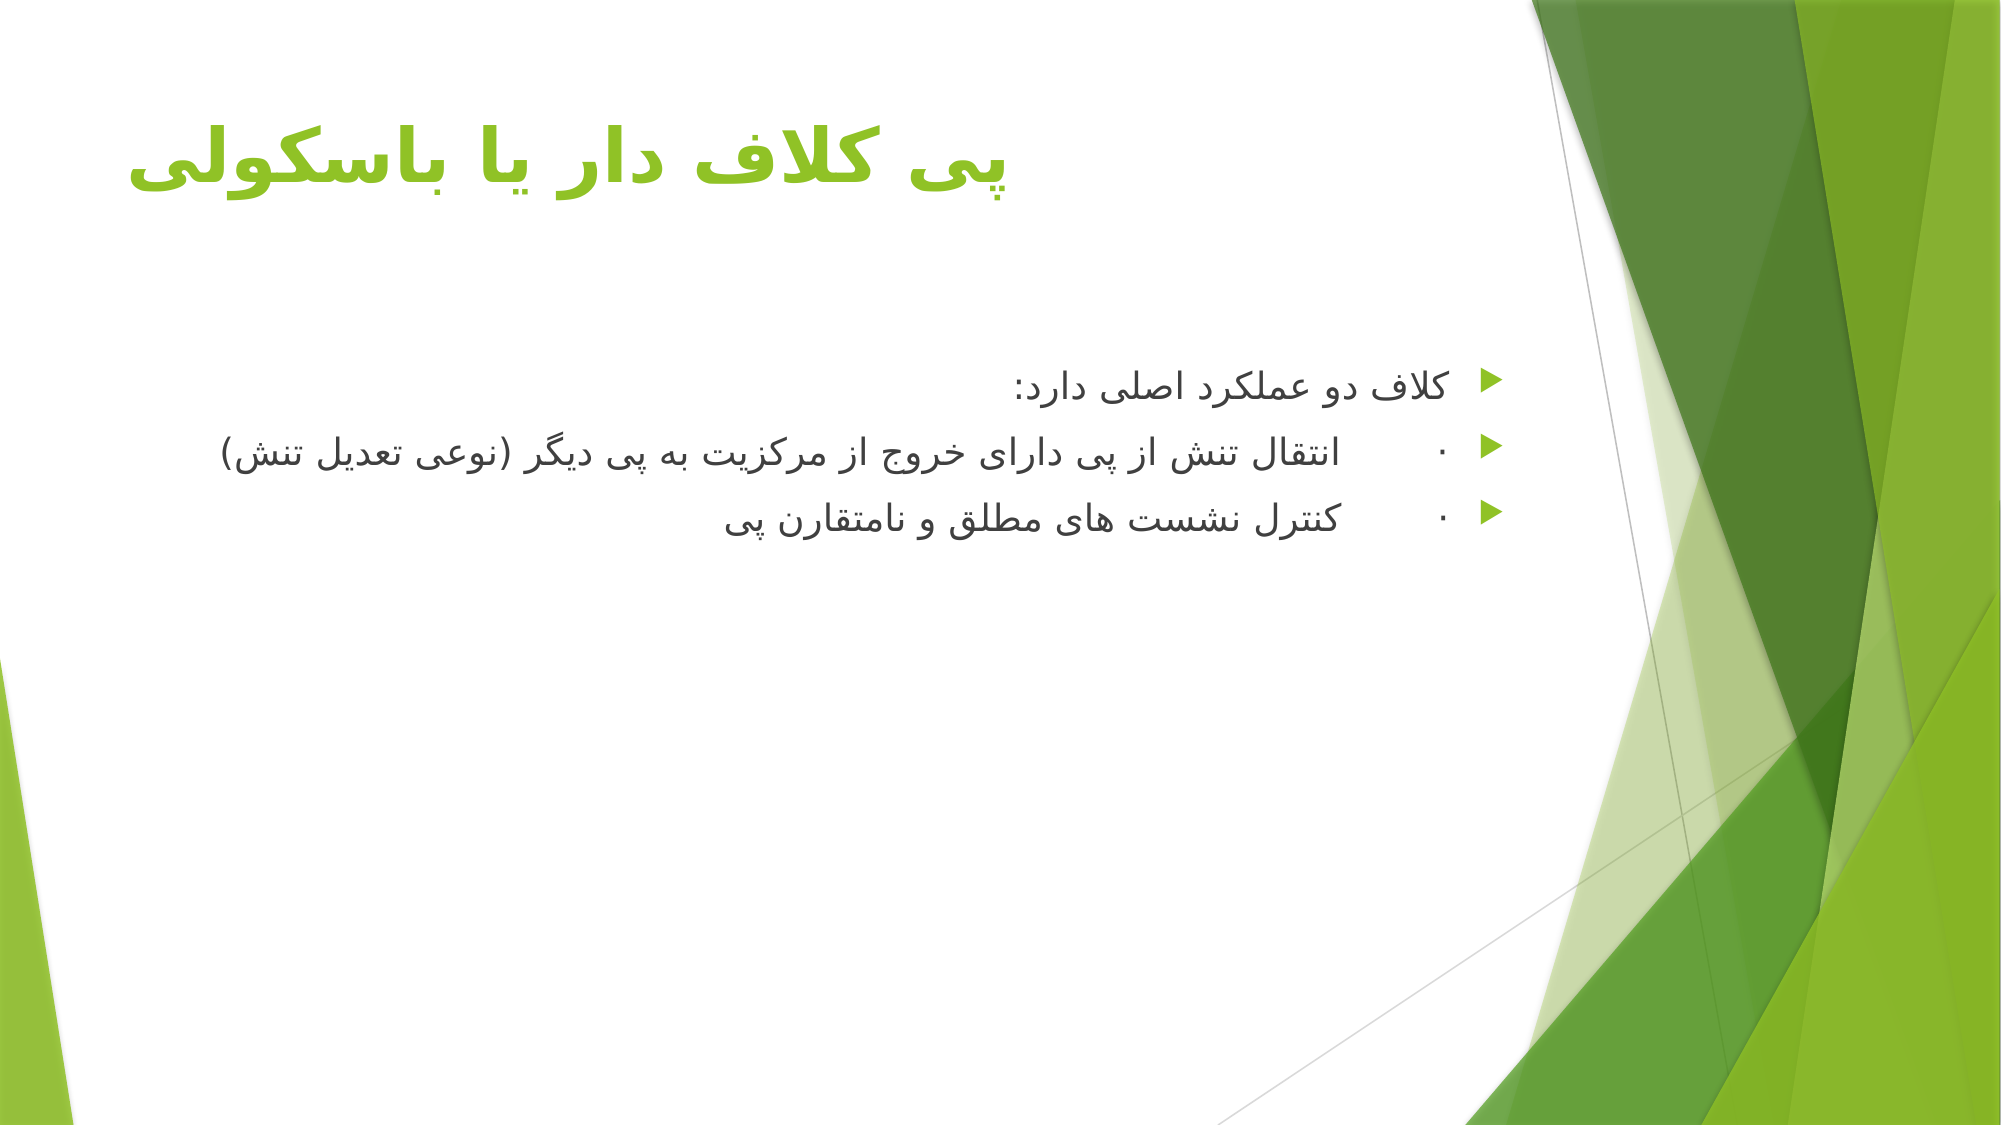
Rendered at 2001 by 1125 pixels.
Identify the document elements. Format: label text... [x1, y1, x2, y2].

title پی کلاف دار یا باسکولی [111, 99, 1522, 317]
list کلاف دو عملکرد اصلی دارد: · انتقال تنش از پی دارای خروج از مرکزیت به پی دیگر (نوعی تعدیل تنش) · کنترل نشست های مطلق و نامتقارن پی [111, 354, 1522, 992]
